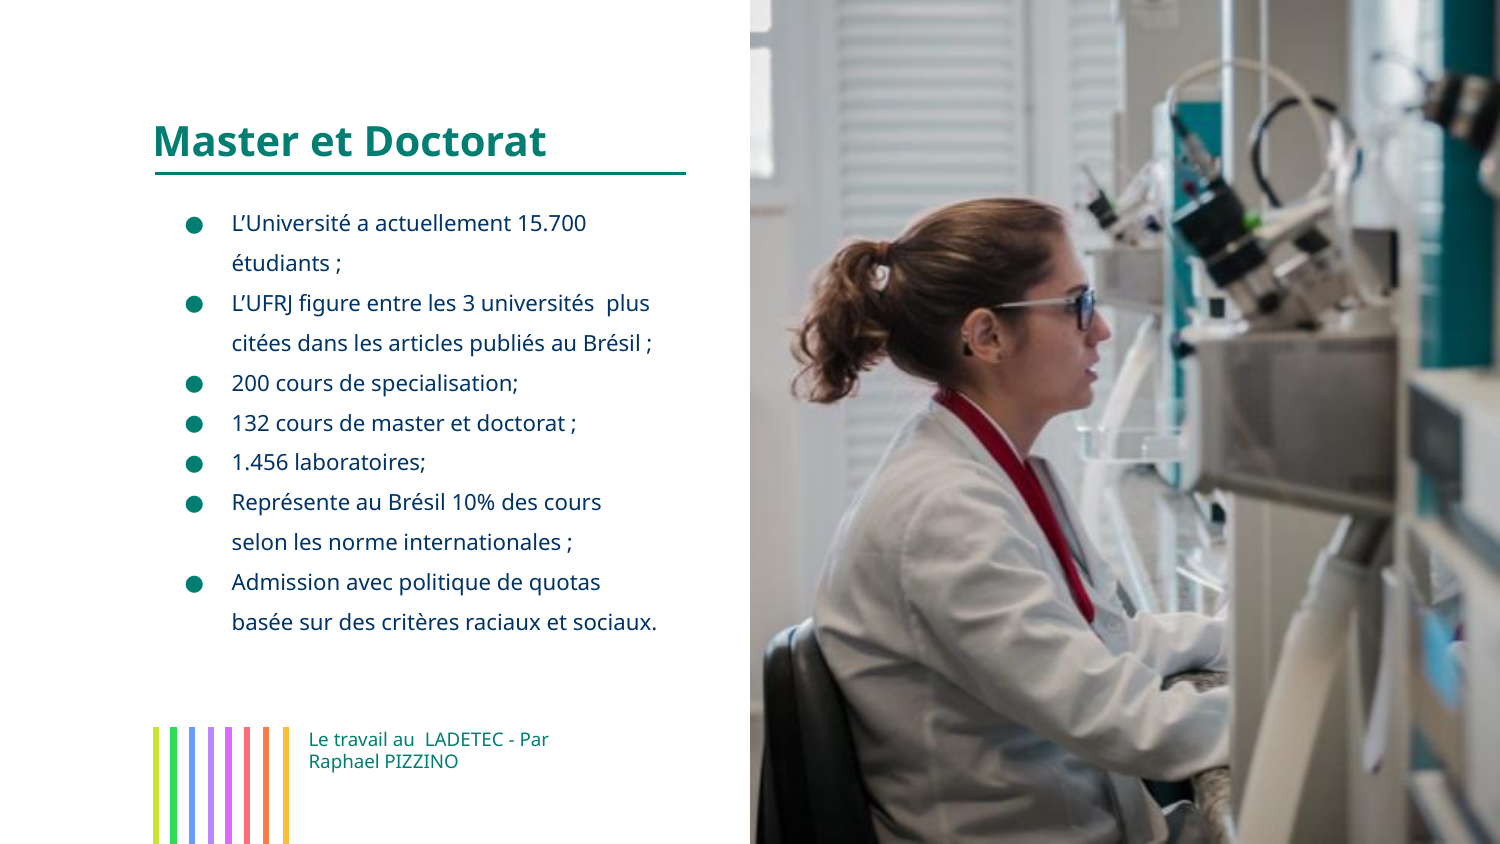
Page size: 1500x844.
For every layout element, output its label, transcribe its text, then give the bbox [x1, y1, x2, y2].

picture [750, 0, 1500, 844]
list L’Université a actuellement 15.700 étudiants ; L’UFRJ figure entre les 3 universités plus citées dans les articles publiés au Brésil ; 200 cours de specialisation; 132 cours de master et doctorat ; 1.456 laboratoires; Représente au Brésil 10% des cours selon les norme internationales ; Admission avec politique de quotas basée sur des critères raciaux et sociaux. [144, 195, 675, 675]
subtitle Le travail au LADETEC - Par Raphael PIZZINO [308, 727, 574, 826]
title Master et Doctorat [152, 62, 686, 180]
